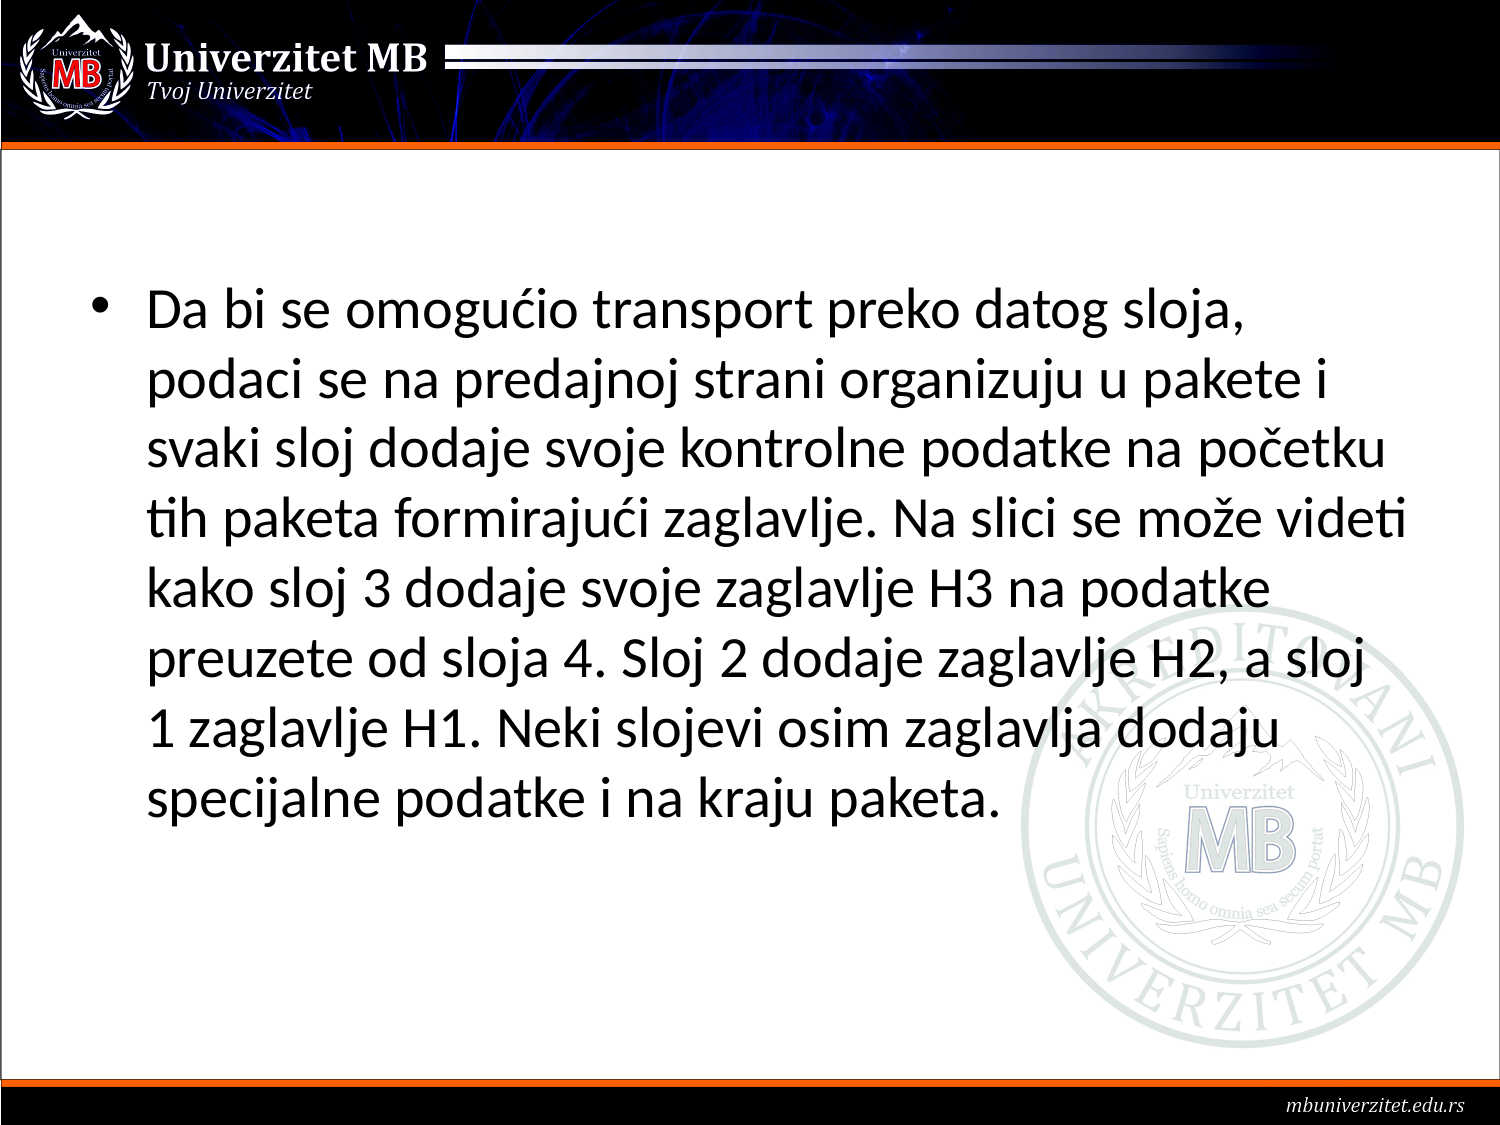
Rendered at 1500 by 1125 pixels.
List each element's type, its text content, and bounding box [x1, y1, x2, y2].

picture [0, 0, 1500, 1125]
list Da bi se omogućio transport preko datog sloja, podaci se na predajnoj strani organizuju u pakete i svaki sloj dodaje svoje kontrolne podatke na početku tih paketa formirajući zaglavlje. Na slici se može videti kako sloj 3 dodaje svoje zaglavlje H3 na podatke preuzete od sloja 4. Sloj 2 dodaje zaglavlje H2, a sloj 1 zaglavlje H1. Neki slojevi osim zaglavlja dodaju specijalne podatke i na kraju paketa. [75, 262, 1425, 1005]
